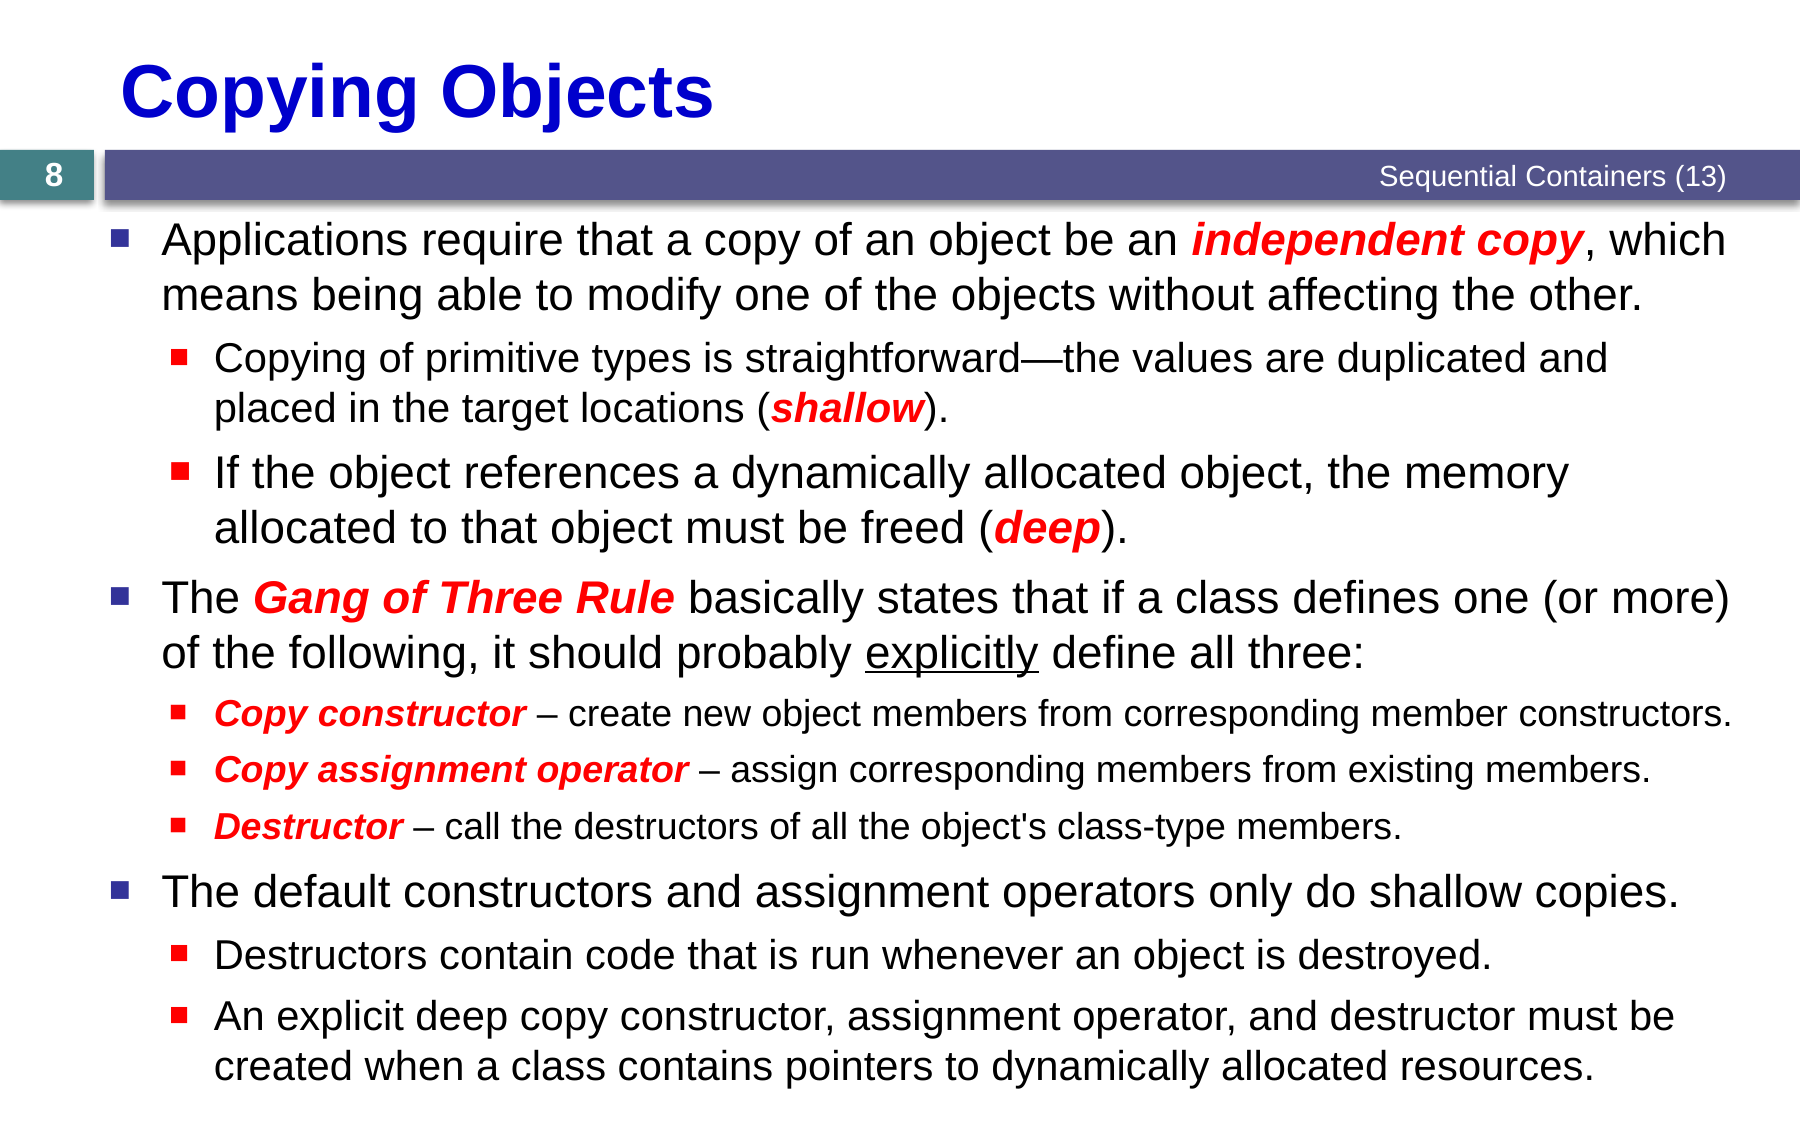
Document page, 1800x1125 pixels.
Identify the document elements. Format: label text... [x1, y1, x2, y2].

title Copying Objects [105, 27, 1743, 149]
footer Sequential Containers (13) [675, 149, 1743, 202]
list Applications require that a copy of an object be an independent copy, which means being able to modify one of the objects without affecting the other. Copying of primitive types is straightforward—the values are duplicated and placed in the target locations (shallow). If the object references a dynamically allocated object, the memory allocated to that object must be freed (deep). The Gang of Three Rule basically states that if a class defines one (or more) of the following, it should probably explicitly define all three: Copy constructor – create new object members from corresponding member constructors. Copy assignment operator – assign corresponding members from existing members. Destructor – call the destructors of all the object's class-type members. The default constructors and assignment operators only do shallow copies. Destructors contain code that is run whenever an object is destroyed. An explicit deep copy constructor, assignment operator, and destructor must be created when a class contains pointers to dynamically allocated resources. [93, 202, 1752, 1082]
slide_number 8 [0, 150, 108, 196]
